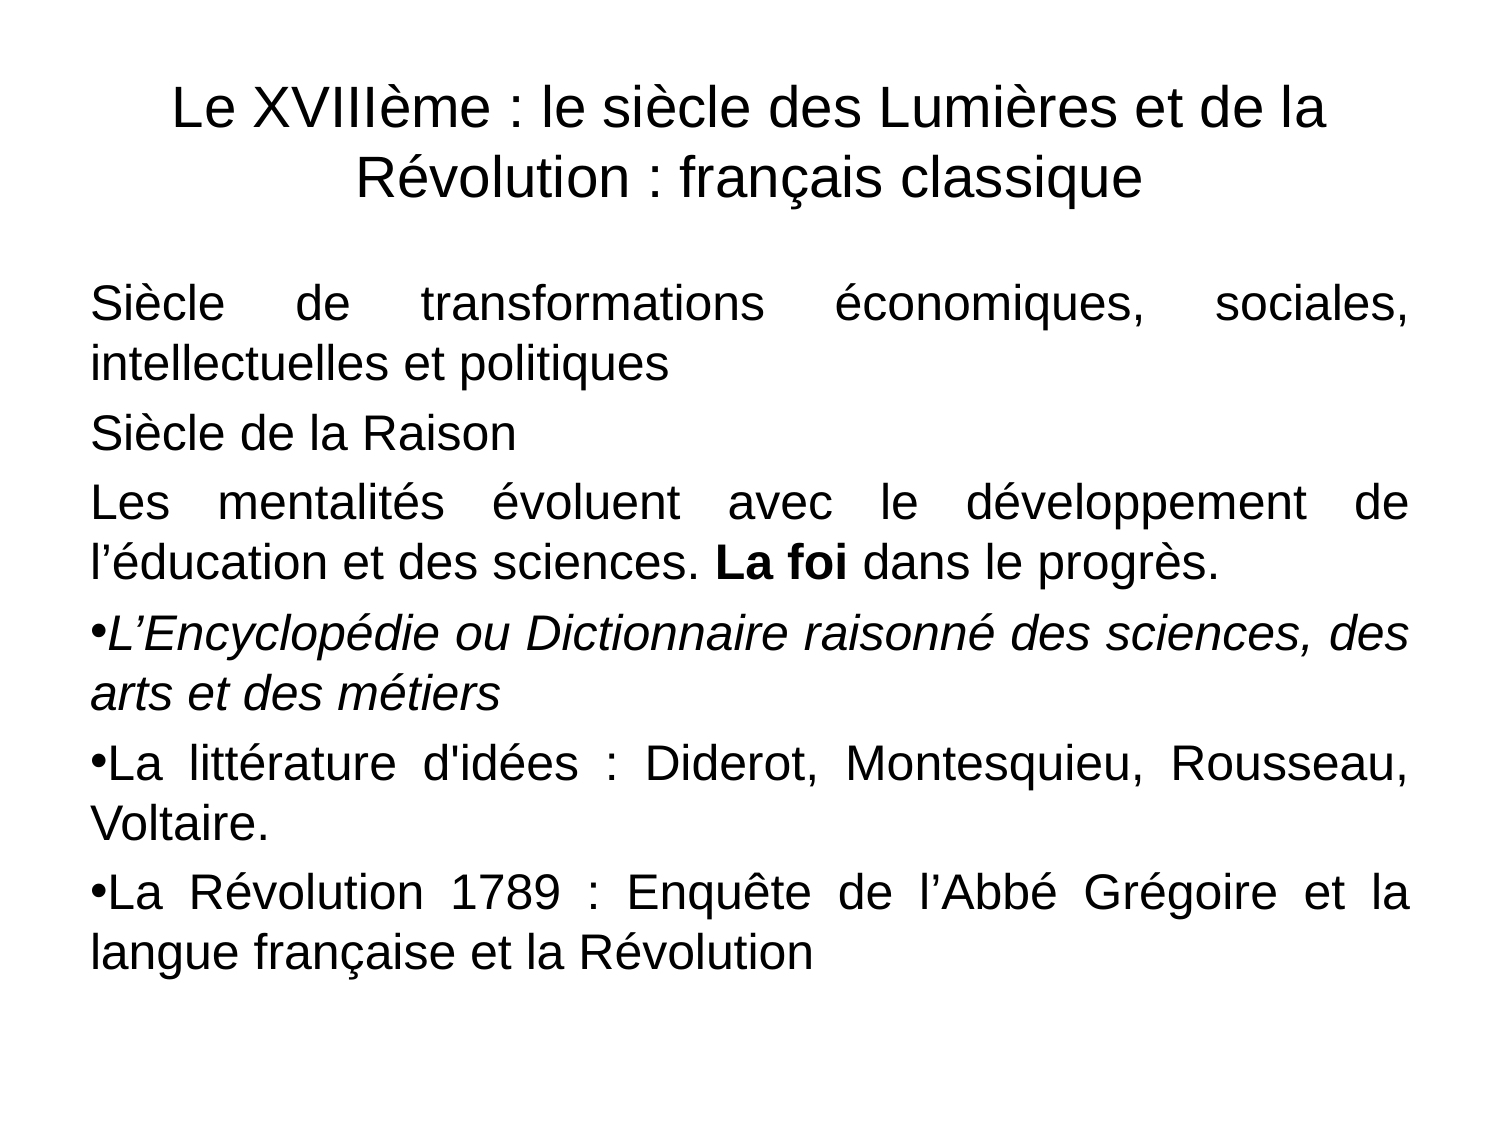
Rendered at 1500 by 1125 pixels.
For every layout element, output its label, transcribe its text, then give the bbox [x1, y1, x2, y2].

title Le XVIIIème : le siècle des Lumières et de la Révolution : français classique [75, 45, 1425, 233]
list Siècle de transformations économiques, sociales, intellectuelles et politiques Siècle de la Raison Les mentalités évoluent avec le développement de l’éducation et des sciences. La foi dans le progrès. L’Encyclopédie ou Dictionnaire raisonné des sciences, des arts et des métiers La littérature d'idées : Diderot, Montesquieu, Rousseau, Voltaire. La Révolution 1789 : Enquête de l’Abbé Grégoire et la langue française et la Révolution [75, 262, 1425, 1005]
